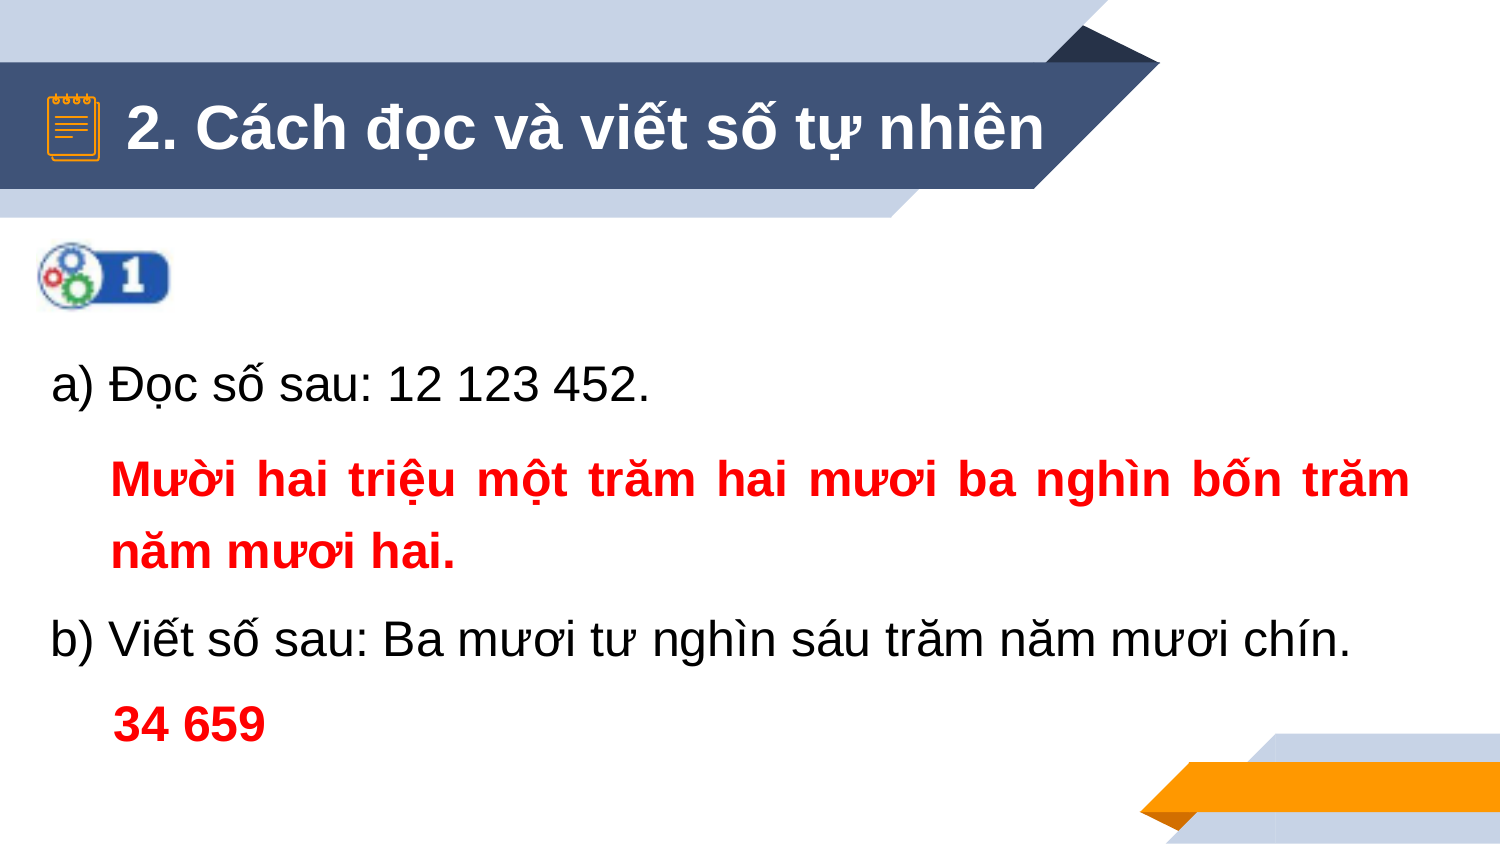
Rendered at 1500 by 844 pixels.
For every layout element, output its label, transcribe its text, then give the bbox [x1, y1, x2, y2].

text_box b) Viết số sau: Ba mươi tư nghìn sáu trăm năm mươi chín. [35, 587, 1500, 675]
slide_number [1249, 760, 1494, 813]
picture [36, 238, 183, 318]
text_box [47, 93, 100, 161]
text_box a) Đọc số sau: 12 123 452. [36, 313, 1321, 419]
text_box 34 659 [98, 684, 318, 759]
text_box Mười hai triệu một trăm hai mươi ba nghìn bốn trăm năm mươi hai. [95, 427, 1427, 587]
text_box 2. Cách đọc và viết số tự nhiên [111, 79, 1173, 170]
